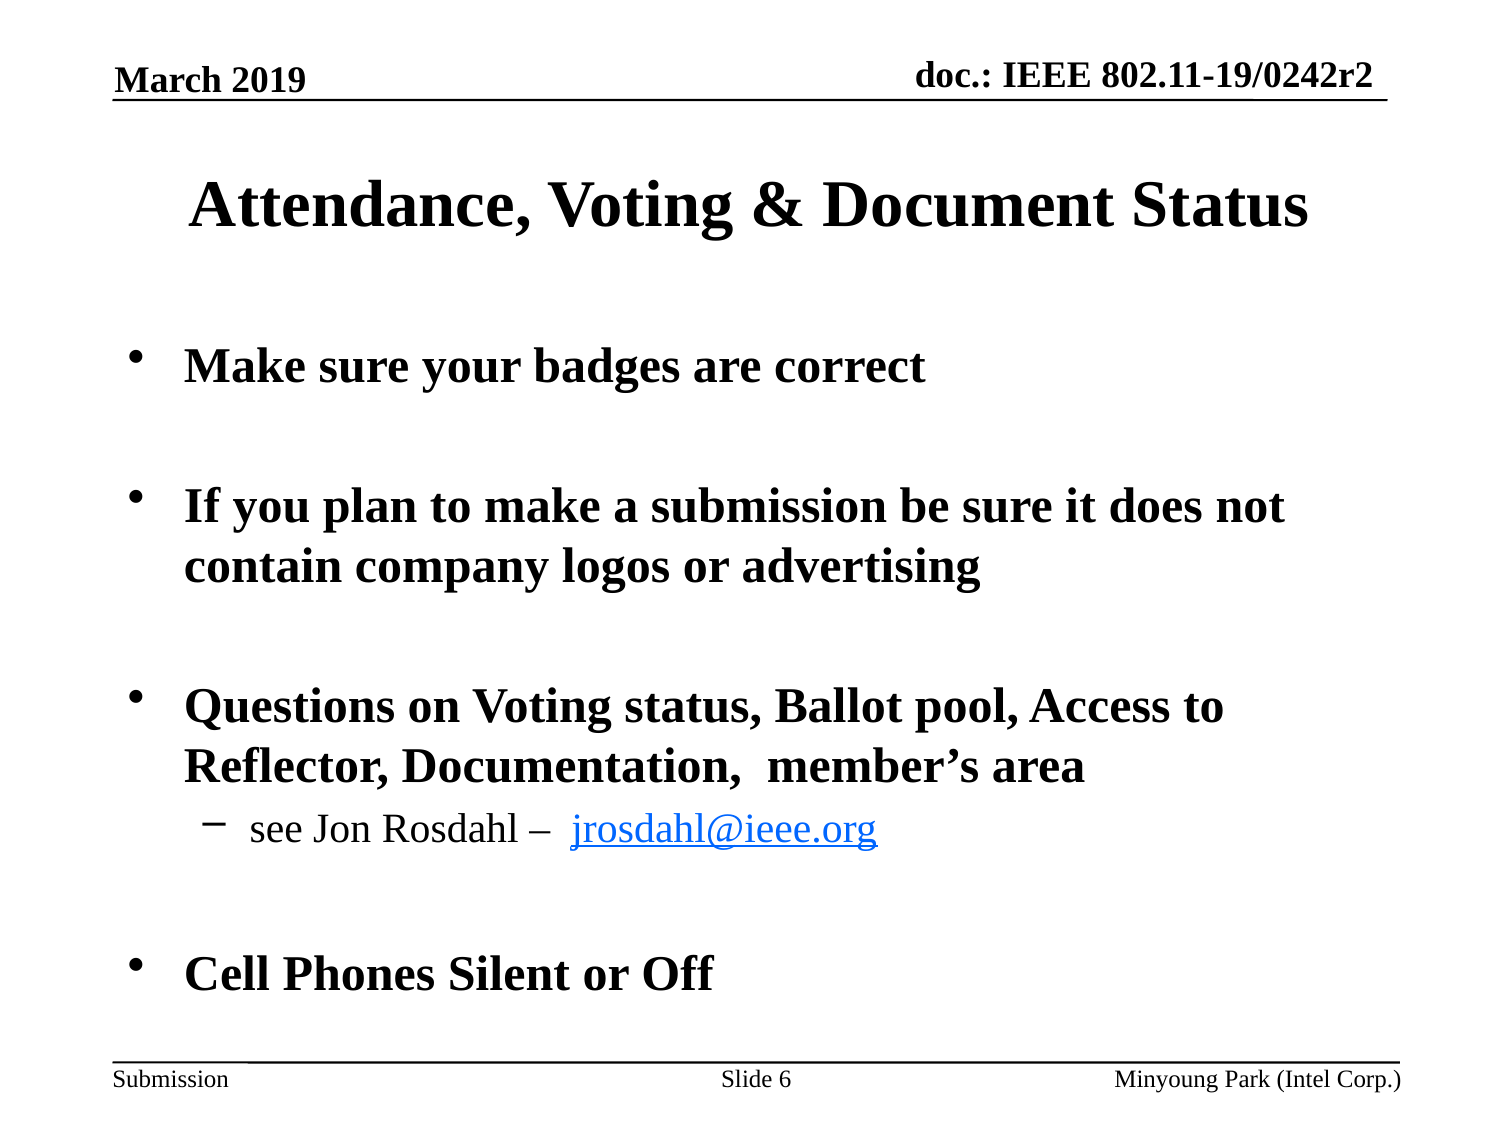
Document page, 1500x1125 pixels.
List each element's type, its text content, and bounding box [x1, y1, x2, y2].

slide_number Slide 6 [712, 1061, 800, 1093]
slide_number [114, 54, 335, 101]
title Attendance, Voting & Document Status [112, 112, 1388, 288]
footer Minyoung Park (Intel Corp.) [949, 1061, 1402, 1093]
list Make sure your badges are correct If you plan to make a submission be sure it does not contain company logos or advertising Questions on Voting status, Ballot pool, Access to Reflector, Documentation, member’s area see Jon Rosdahl – jrosdahl@ieee.org Cell Phones Silent or Off [112, 324, 1388, 1000]
